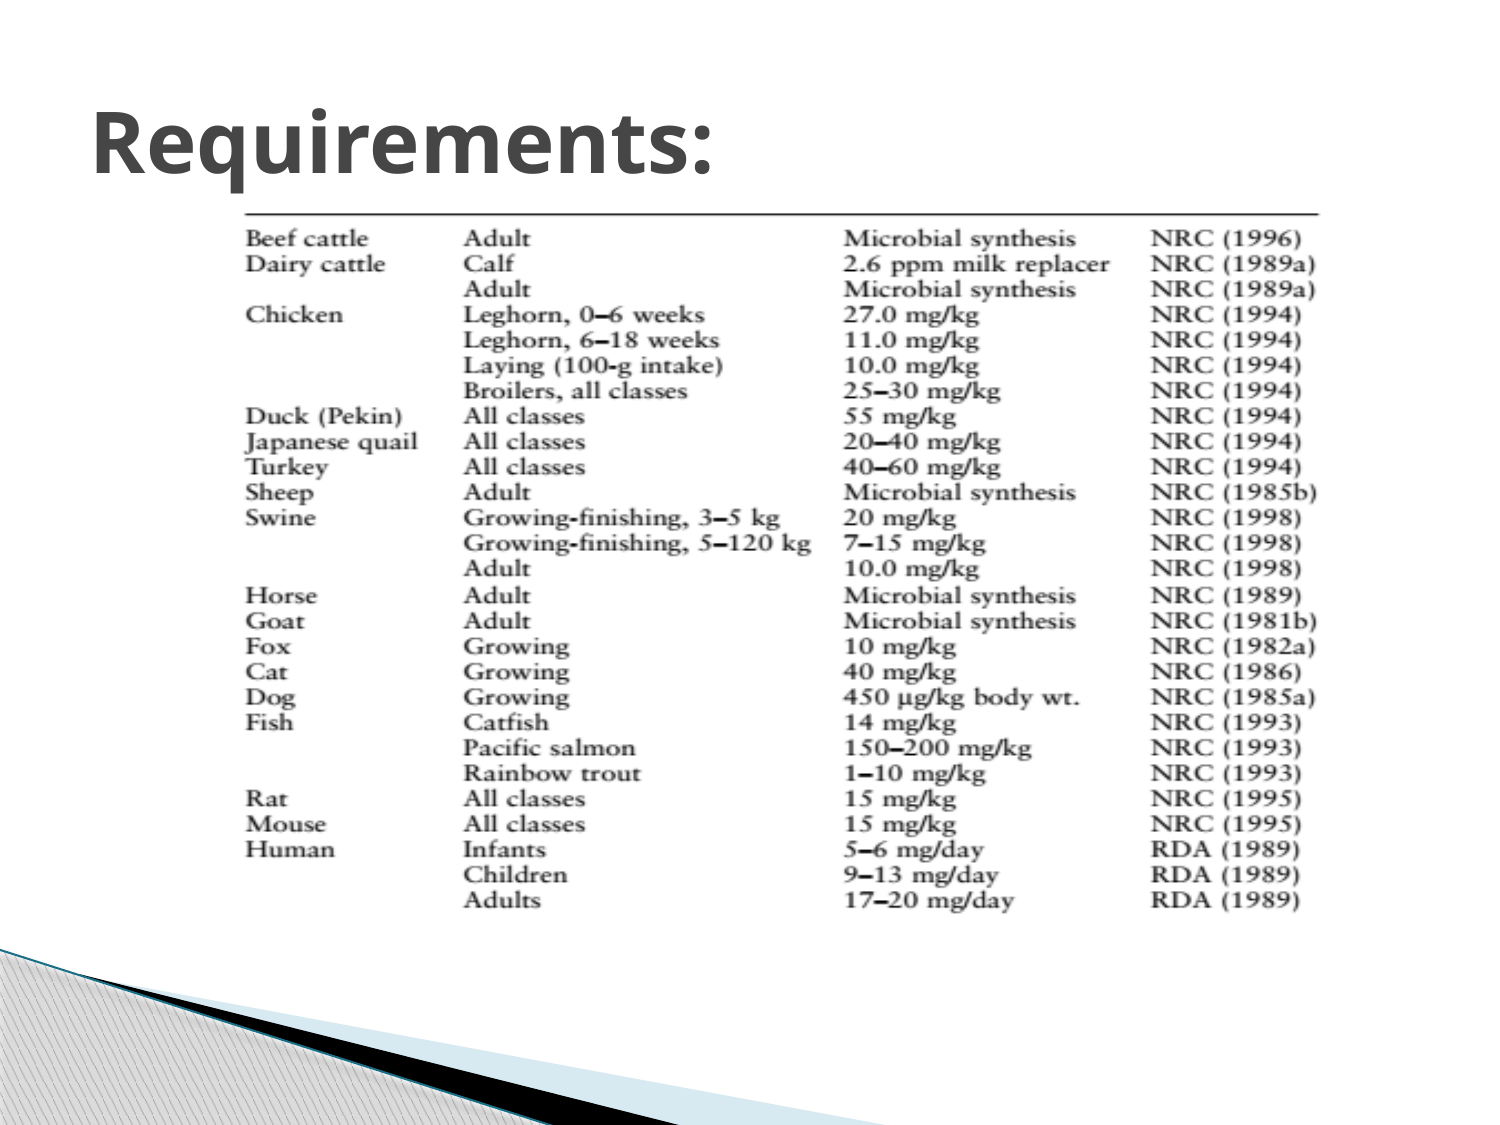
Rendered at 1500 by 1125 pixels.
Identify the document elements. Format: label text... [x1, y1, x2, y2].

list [174, 212, 1363, 920]
title Requirements: [75, 45, 1425, 233]
